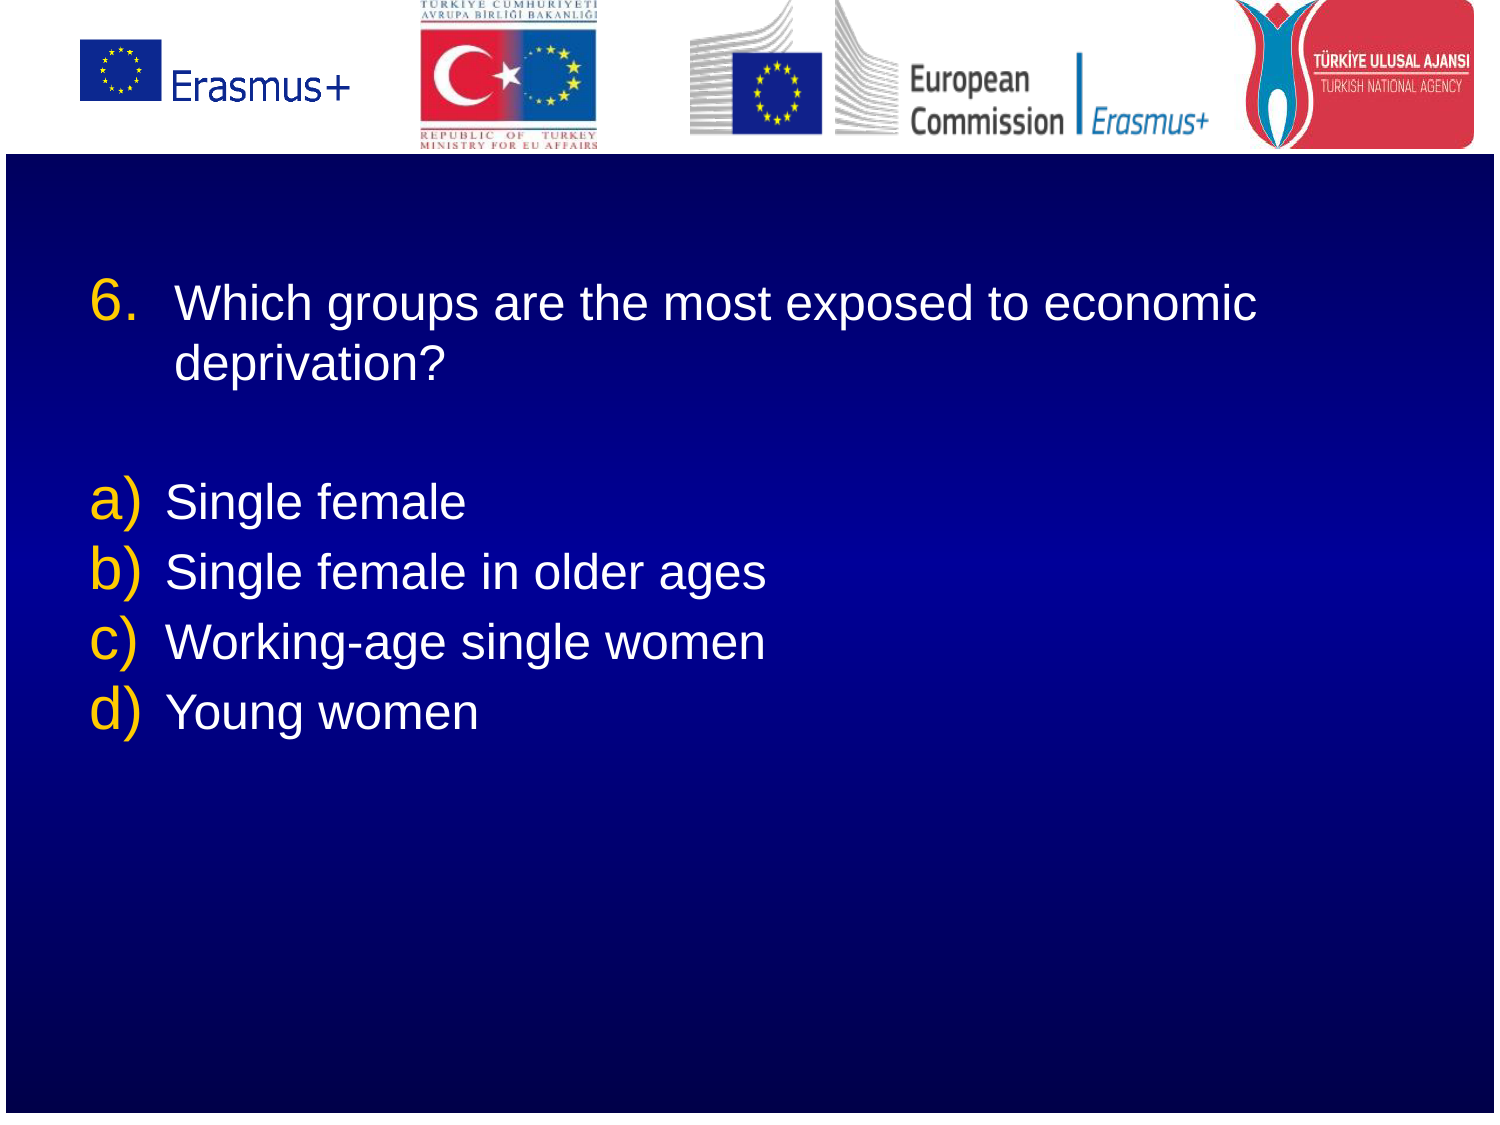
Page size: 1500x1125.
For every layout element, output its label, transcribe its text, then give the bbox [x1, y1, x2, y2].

picture [64, 21, 365, 119]
picture [420, 0, 597, 149]
picture [1234, 0, 1474, 149]
picture [690, 0, 1211, 145]
list Which groups are the most exposed to economic deprivation? Single female Single female in older ages Working-age single women Young women [75, 262, 1425, 1005]
